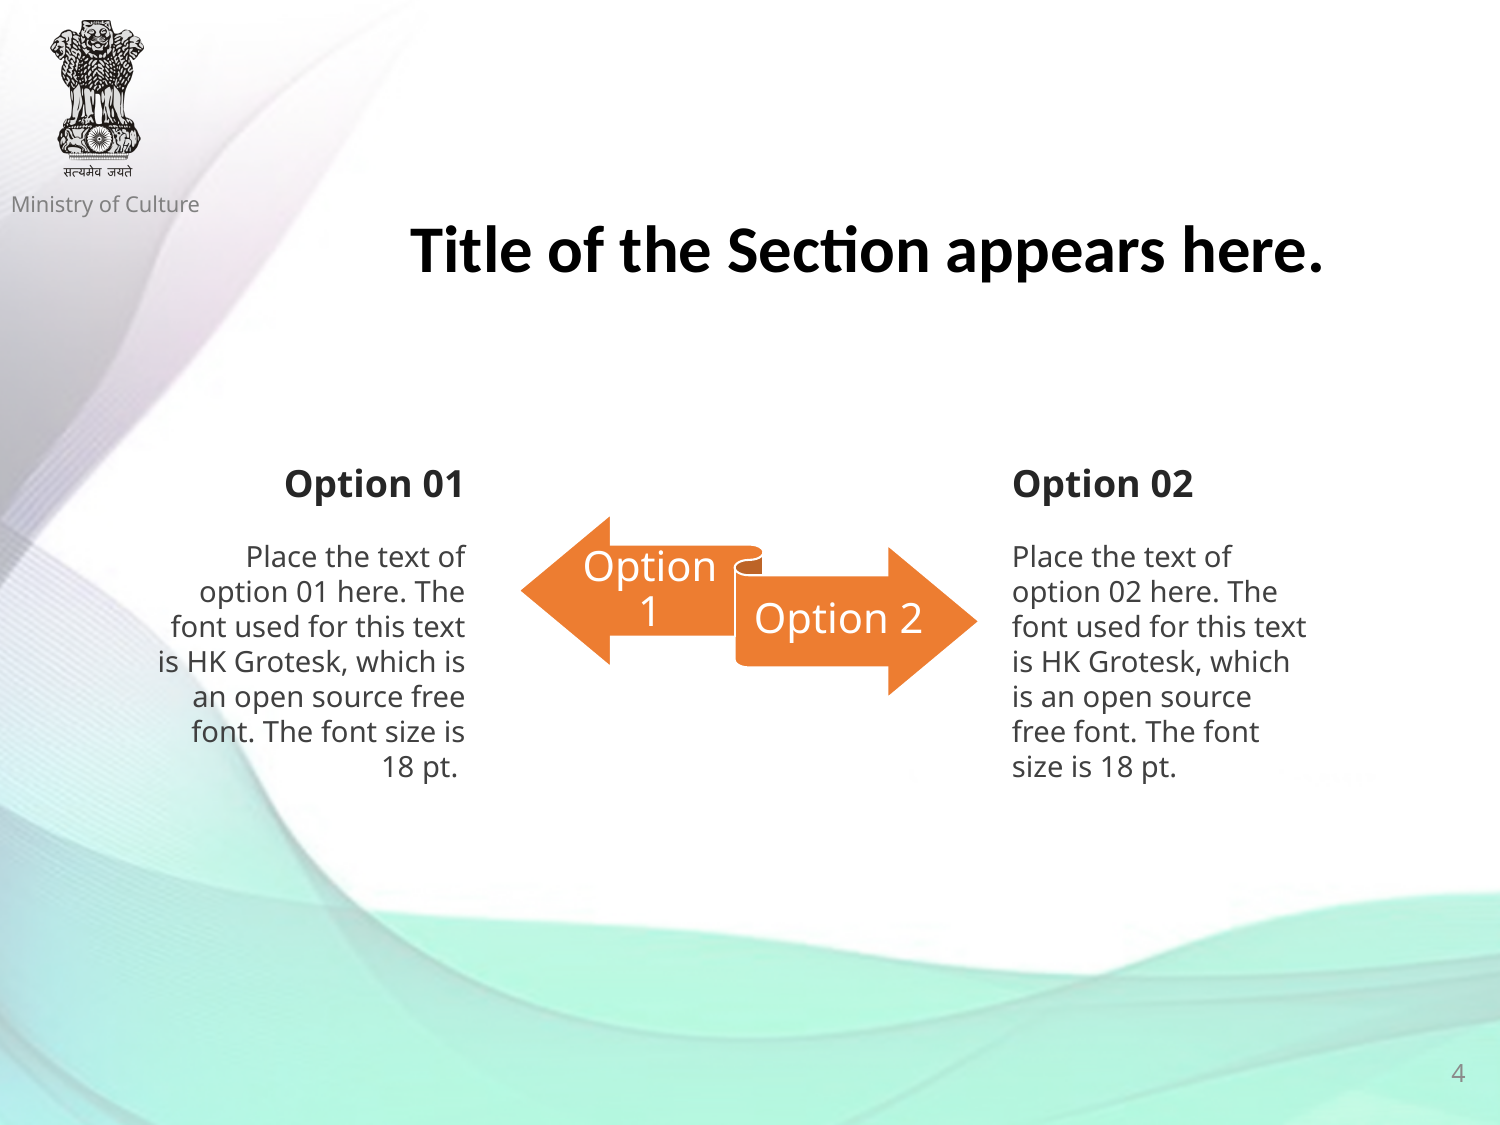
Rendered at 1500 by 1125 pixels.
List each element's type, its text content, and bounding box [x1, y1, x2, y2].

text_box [518, 364, 980, 848]
text_box Option 02 Place the text of option 02 here. The font used for this text is HK Grotesk, which is an open source free font. The font size is 18 pt. [997, 452, 1329, 825]
list Title of the Section appears here. [383, 207, 1353, 327]
slide_number 4 [1142, 1044, 1481, 1105]
picture [50, 20, 144, 177]
text_box Option 01 Place the text of option 01 here. The font used for this text is HK Grotesk, which is an open source free font. The font size is 18 pt. [137, 452, 481, 825]
